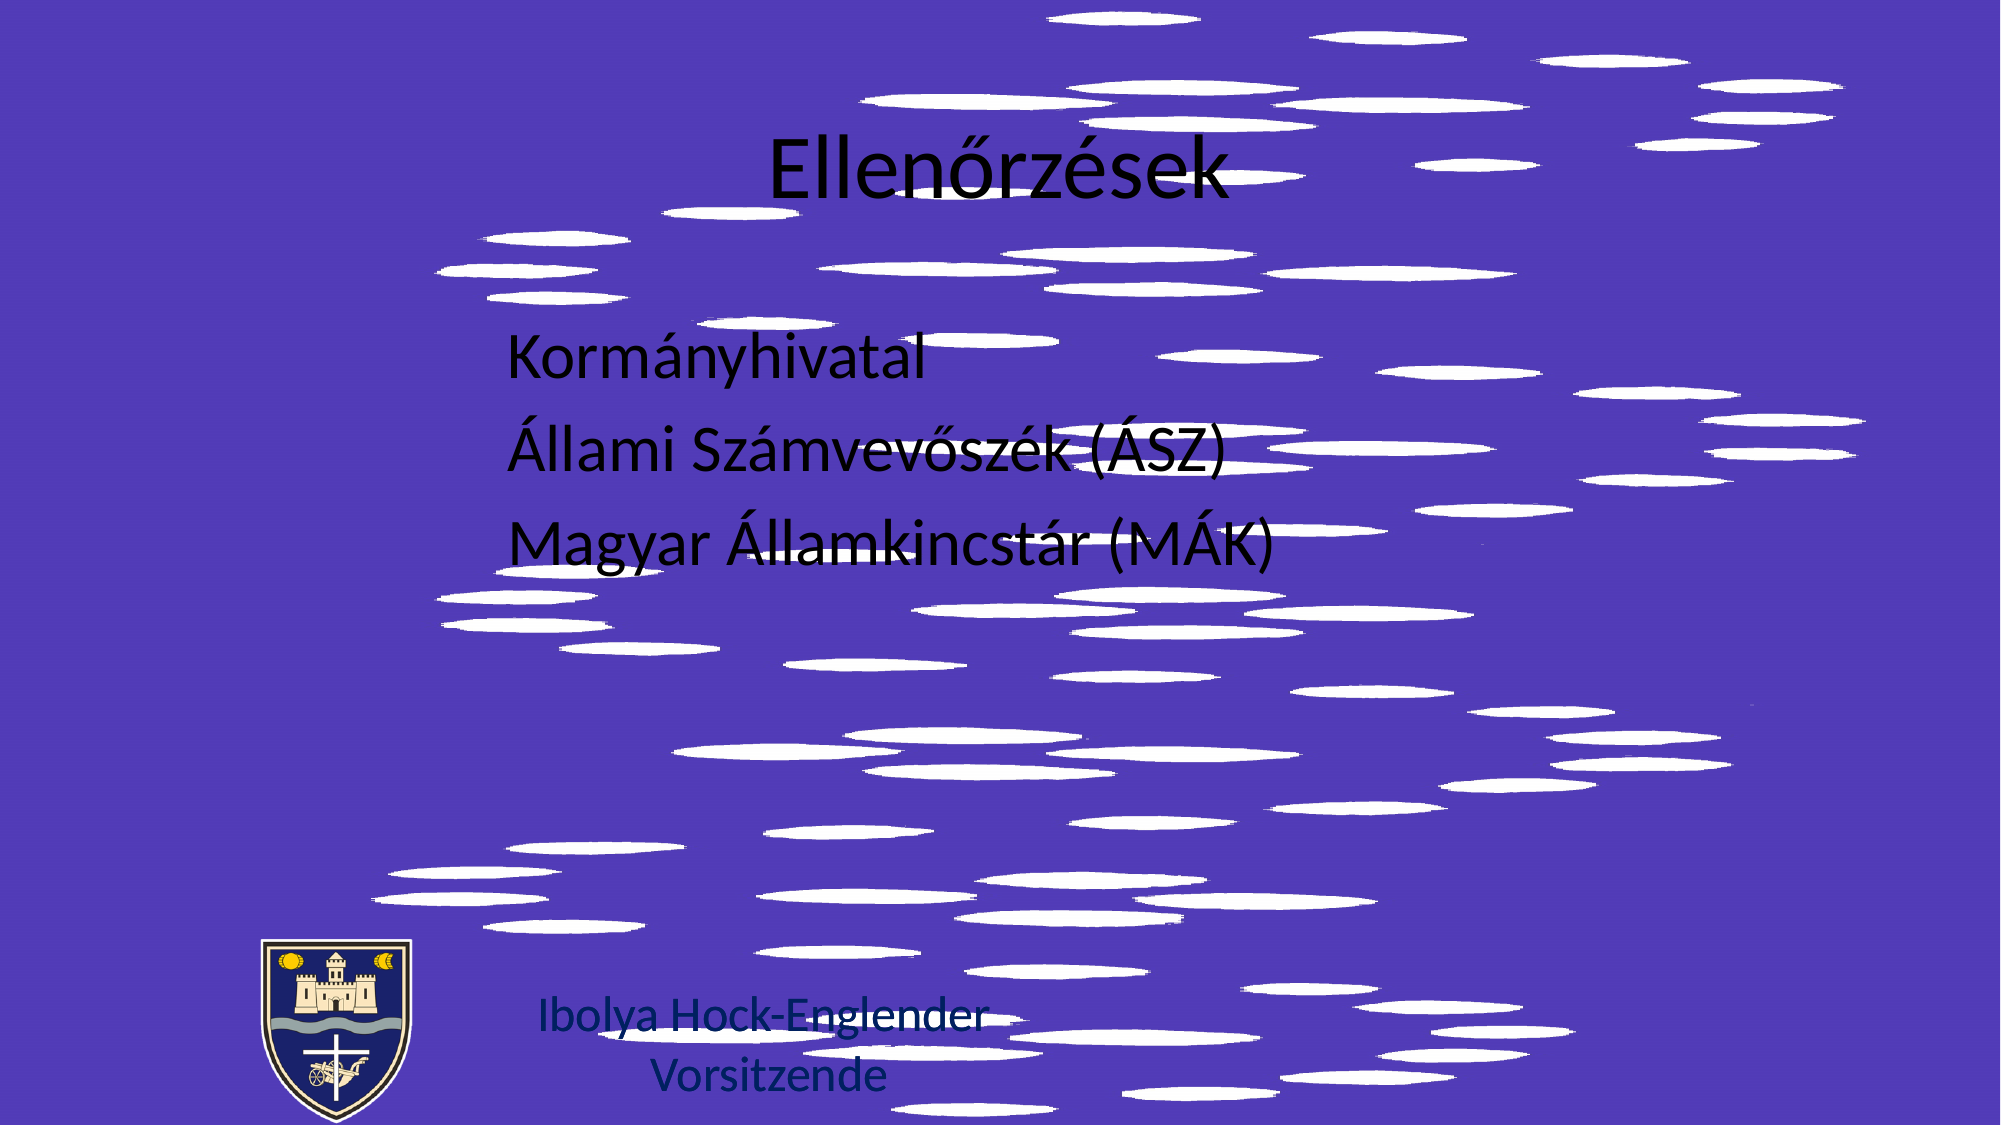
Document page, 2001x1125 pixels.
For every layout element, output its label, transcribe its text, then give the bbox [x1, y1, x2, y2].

picture [0, 0, 2001, 1125]
title Ellenőrzések [137, 59, 1863, 278]
text_box Kormányhivatal Állami Számvevőszék (ÁSZ) Magyar Államkincstár (MÁK) [492, 304, 1709, 1045]
